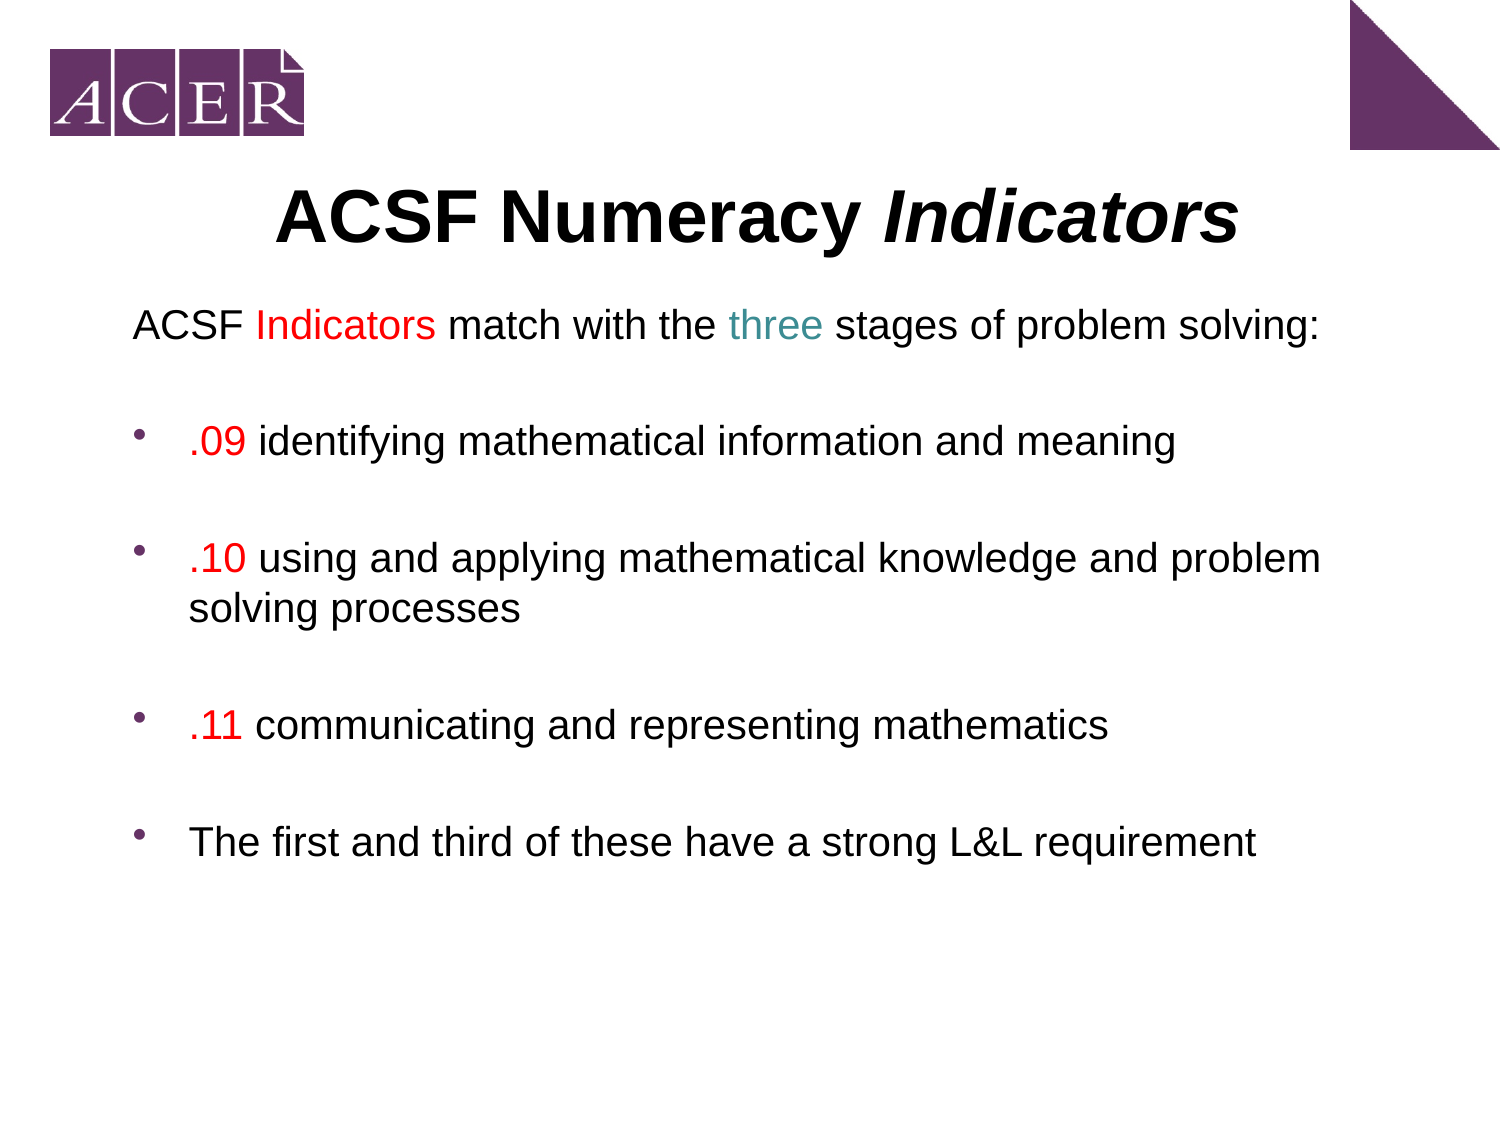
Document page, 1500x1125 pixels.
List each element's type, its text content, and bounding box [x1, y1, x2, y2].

picture [1350, 0, 1500, 150]
title ACSF Numeracy Indicators [120, 163, 1396, 265]
picture [50, 49, 304, 136]
list ACSF Indicators match with the three stages of problem solving: .09 identifying mathematical information and meaning .10 using and applying mathematical knowledge and problem solving processes .11 communicating and representing mathematics The first and third of these have a strong L&L requirement [117, 289, 1393, 1015]
